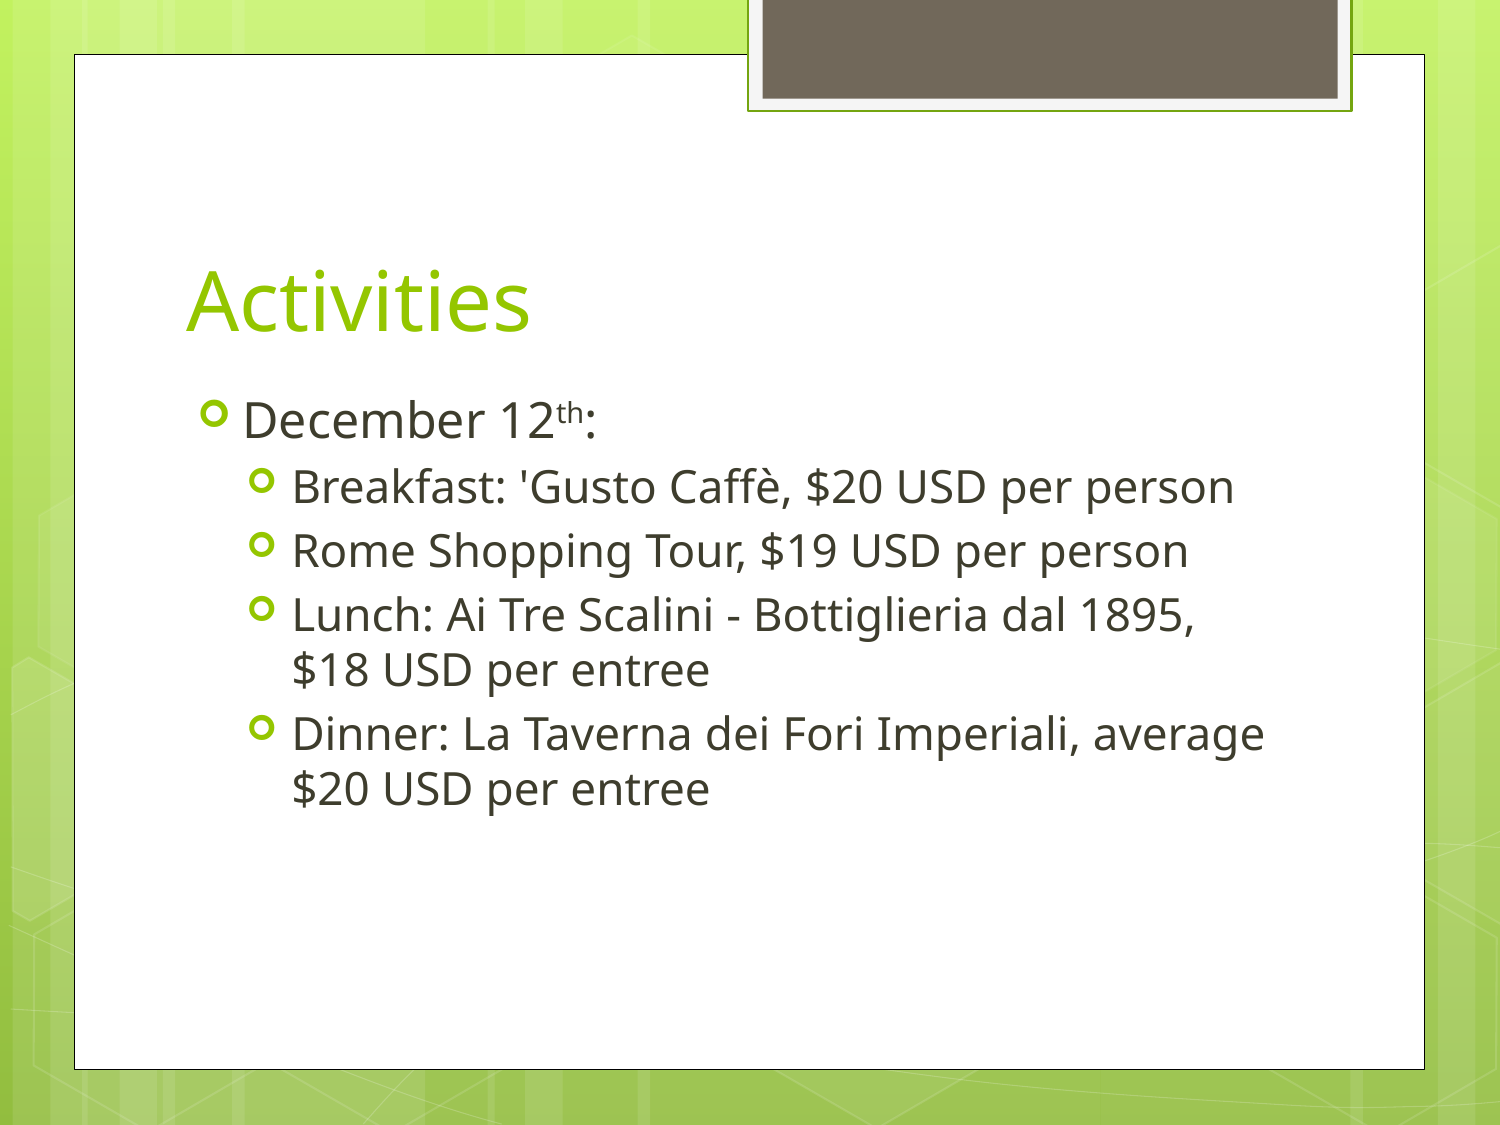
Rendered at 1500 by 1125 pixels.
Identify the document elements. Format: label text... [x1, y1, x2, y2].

list December 12th: Breakfast: 'Gusto Caffè, $20 USD per person Rome Shopping Tour, $19 USD per person Lunch: Ai Tre Scalini - Bottiglieria dal 1895, $18 USD per entree Dinner: La Taverna dei Fori Imperiali, average $20 USD per entree [171, 381, 1283, 957]
title Activities [171, 168, 1324, 357]
